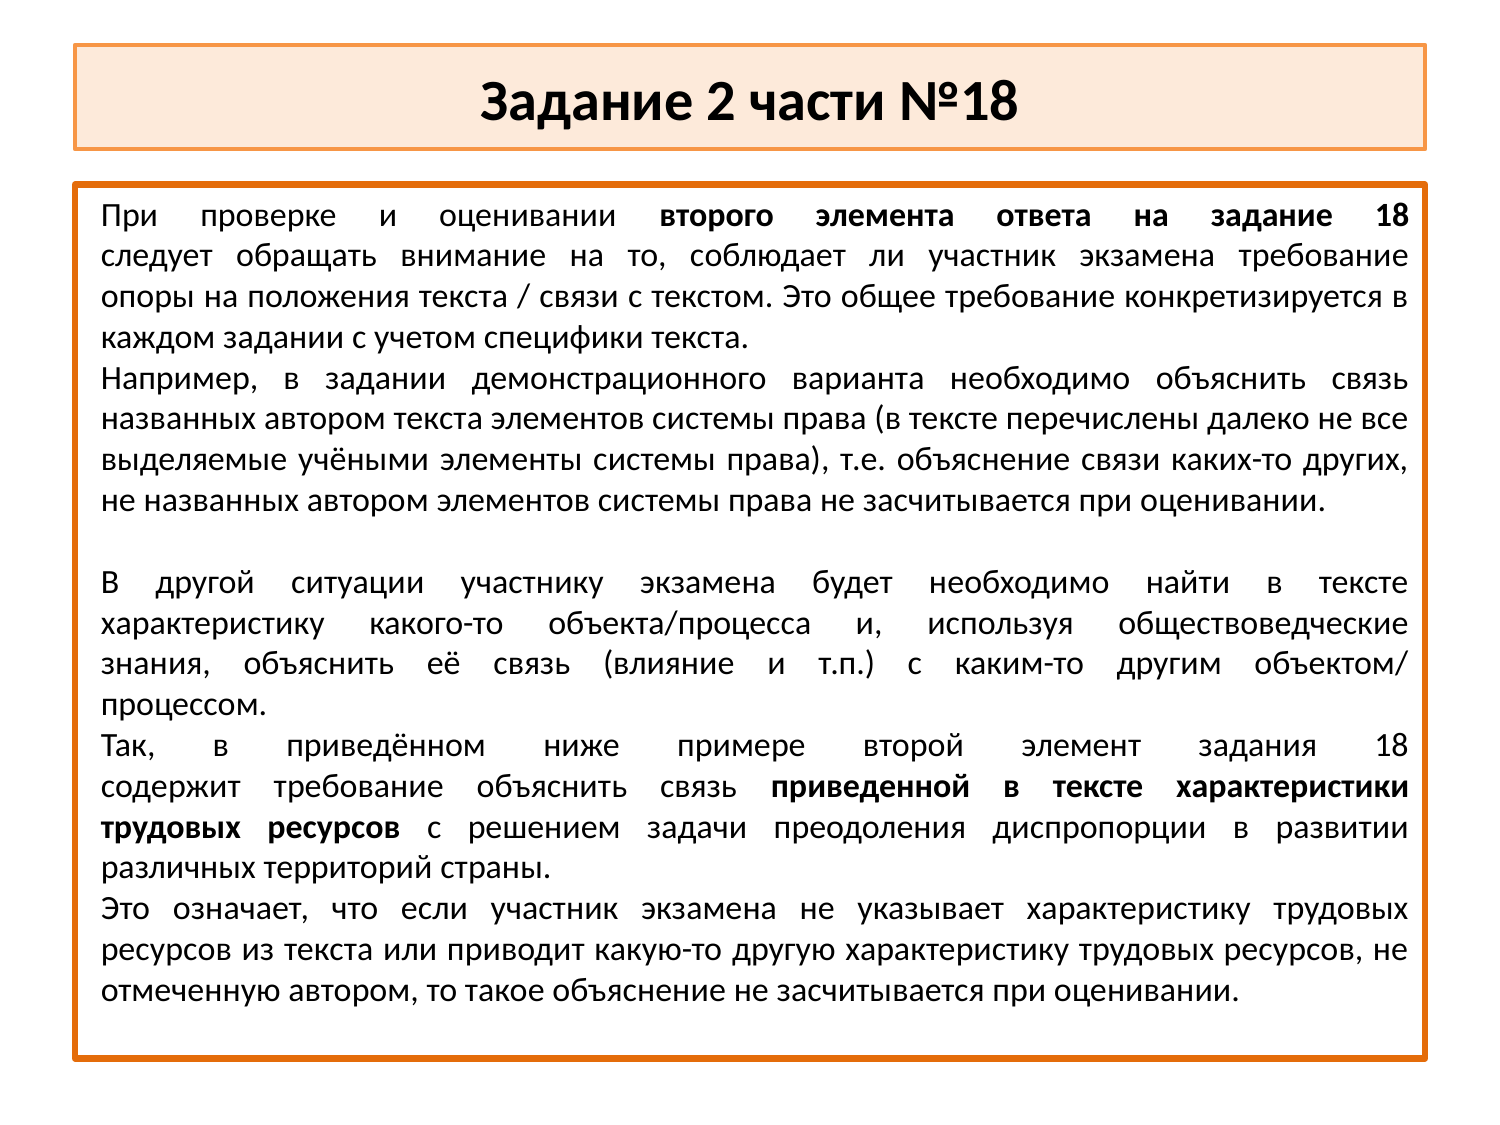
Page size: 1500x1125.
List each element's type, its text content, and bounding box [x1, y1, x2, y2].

list При проверке и оценивании второго элемента ответа на задание 18 следует обращать внимание на то, соблюдает ли участник экзамена требование опоры на положения текста / связи с текстом. Это общее требование конкретизируется в каждом задании с учетом специфики текста. Например, в задании демонстрационного варианта необходимо объяснить связь названных автором текста элементов системы права (в тексте перечислены далеко не все выделяемые учёными элементы системы права), т.е. объяснение связи каких-то других, не названных автором элементов системы права не засчитывается при оценивании. В другой ситуации участнику экзамена будет необходимо найти в тексте характеристику какого-то объекта/процесса и, используя обществоведческие знания, объяснить её связь (влияние и т.п.) с каким-то другим объектом/ процессом. Так, в приведённом ниже примере второй элемент задания 18 содержит требование объяснить связь приведенной в тексте характеристики трудовых ресурсов с решением задачи преодоления диспропорции в развитии различных территорий страны. Это означает, что если участник экзамена не указывает характеристику трудовых ресурсов из текста или приводит какую-то другую характеристику трудовых ресурсов, не отмеченную автором, то такое объяснение не засчитывается при оценивании. [75, 184, 1425, 1059]
title Задание 2 части №18 [75, 45, 1425, 149]
